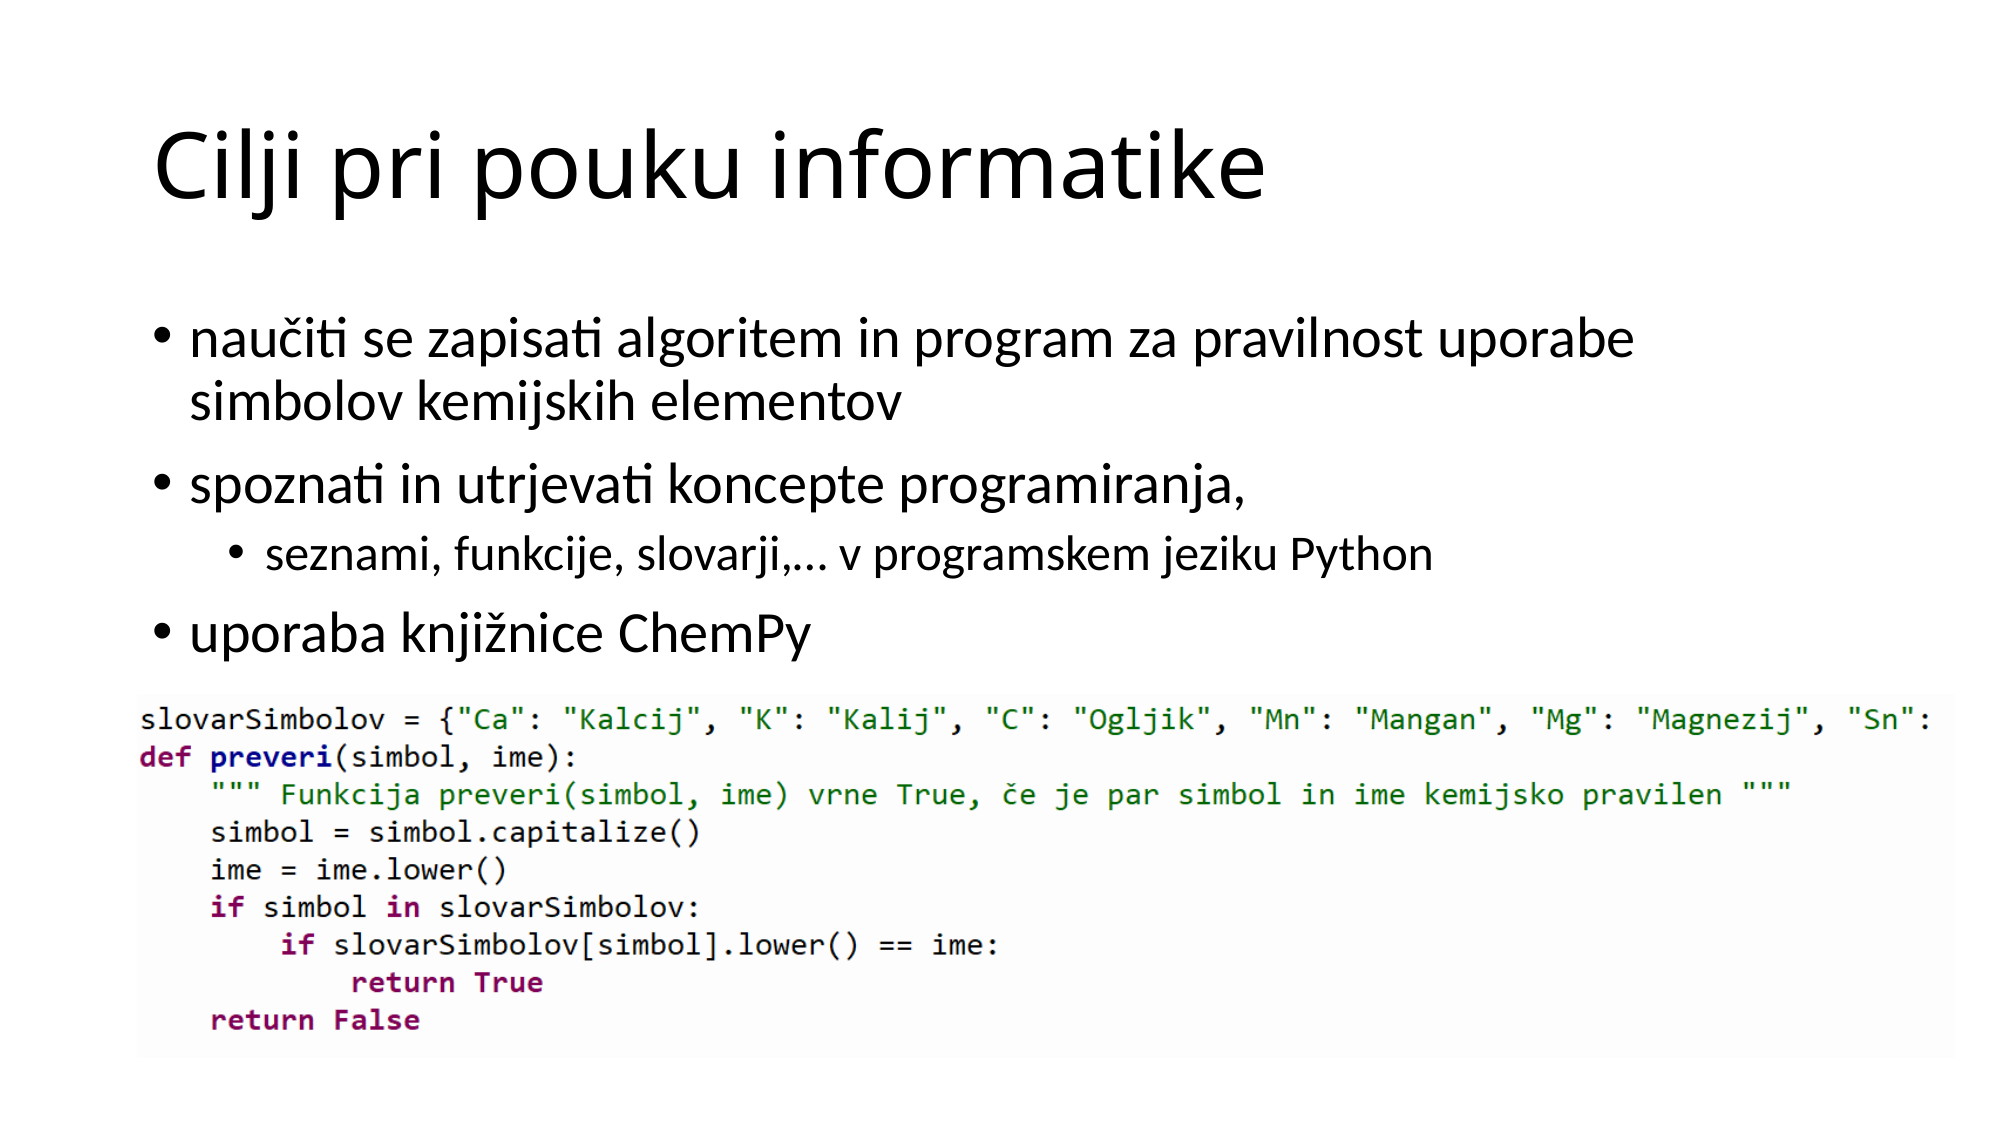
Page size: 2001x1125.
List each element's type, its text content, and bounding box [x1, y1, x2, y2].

list naučiti se zapisati algoritem in program za pravilnost uporabe simbolov kemijskih elementov spoznati in utrjevati koncepte programiranja, seznami, funkcije, slovarji,… v programskem jeziku Python uporaba knjižnice ChemPy [137, 299, 1844, 694]
picture [137, 694, 1955, 1058]
title Cilji pri pouku informatike [137, 59, 1863, 278]
